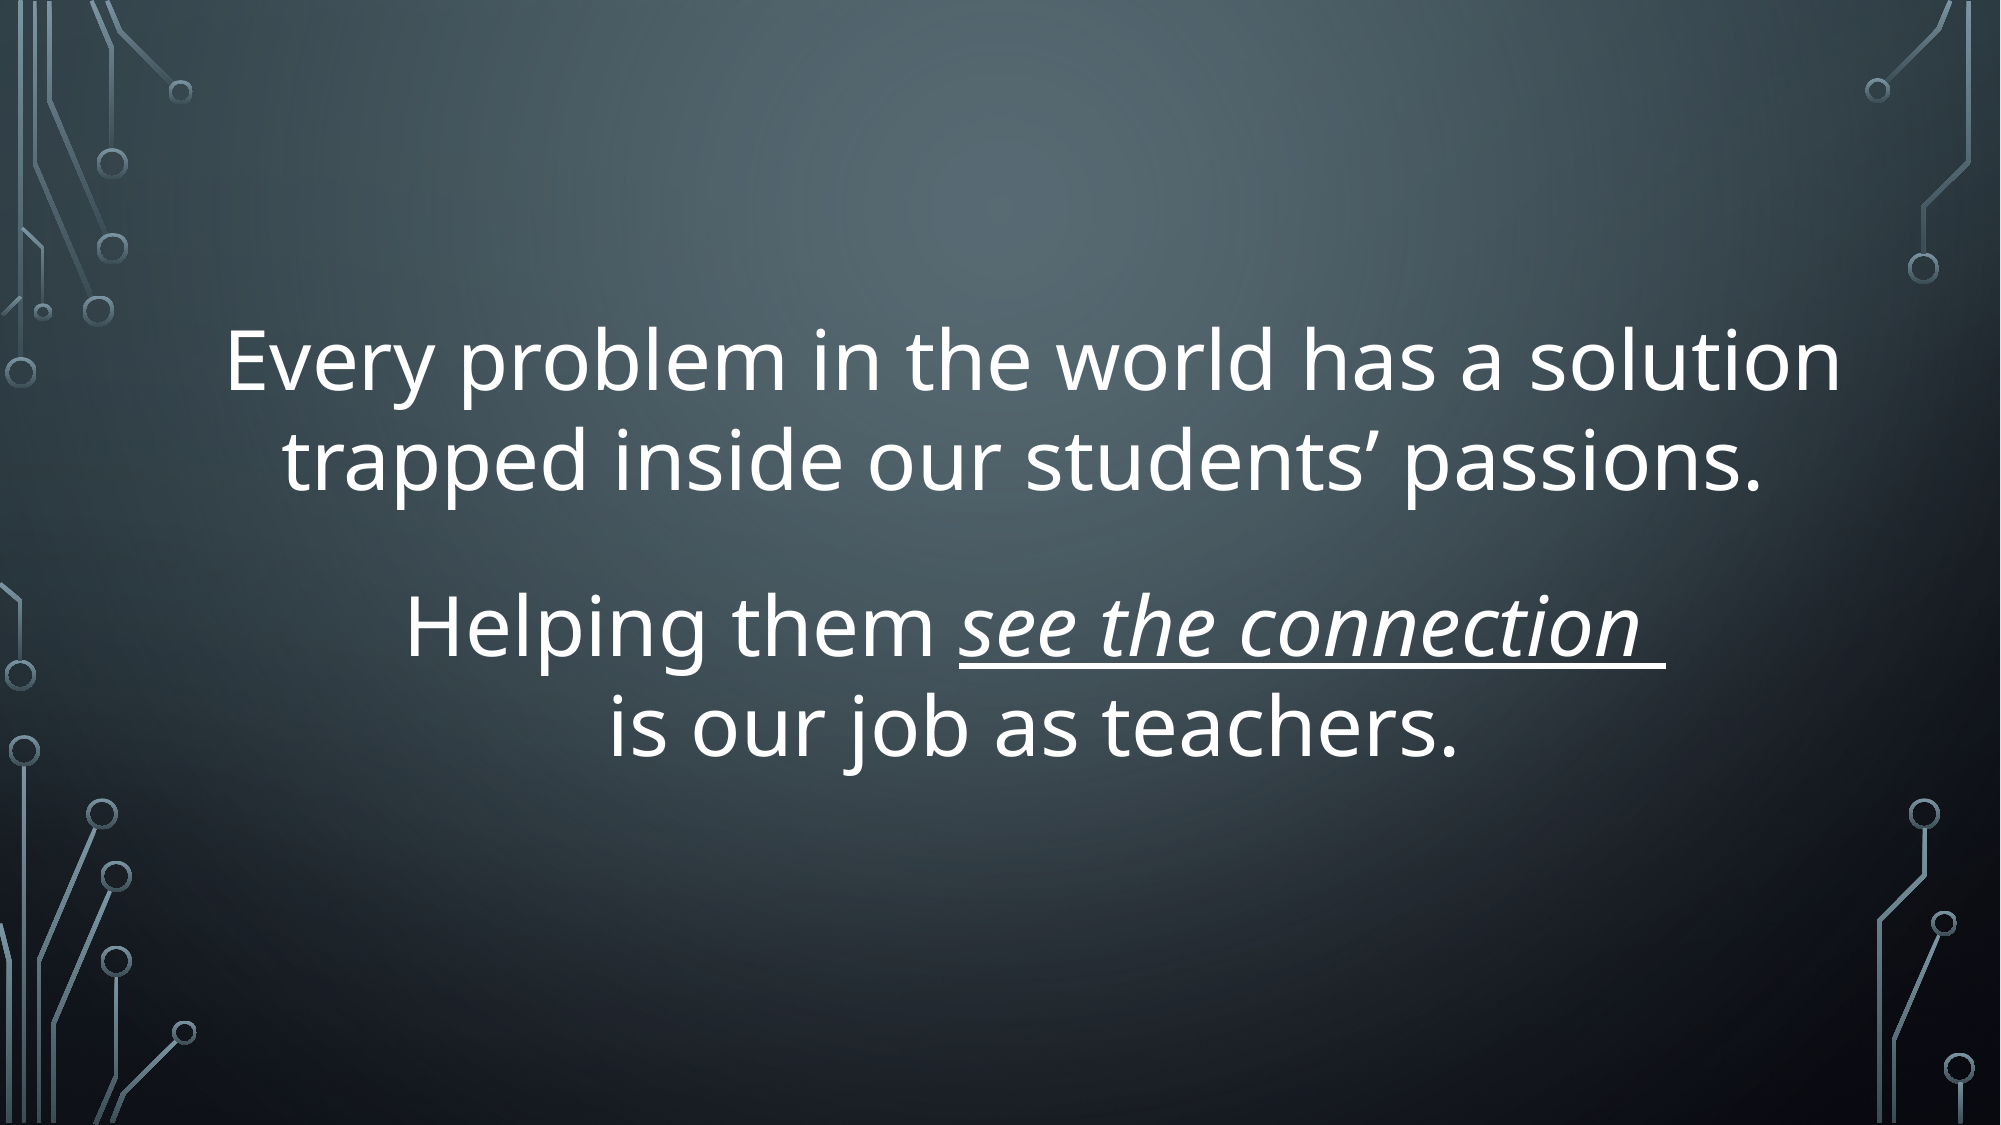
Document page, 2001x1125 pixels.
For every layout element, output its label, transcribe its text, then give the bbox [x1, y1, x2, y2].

text_box Every problem in the world has a solution trapped inside our students’ passions. [194, 299, 1875, 515]
text_box Helping them see the connection is our job as teachers. [194, 565, 1875, 781]
